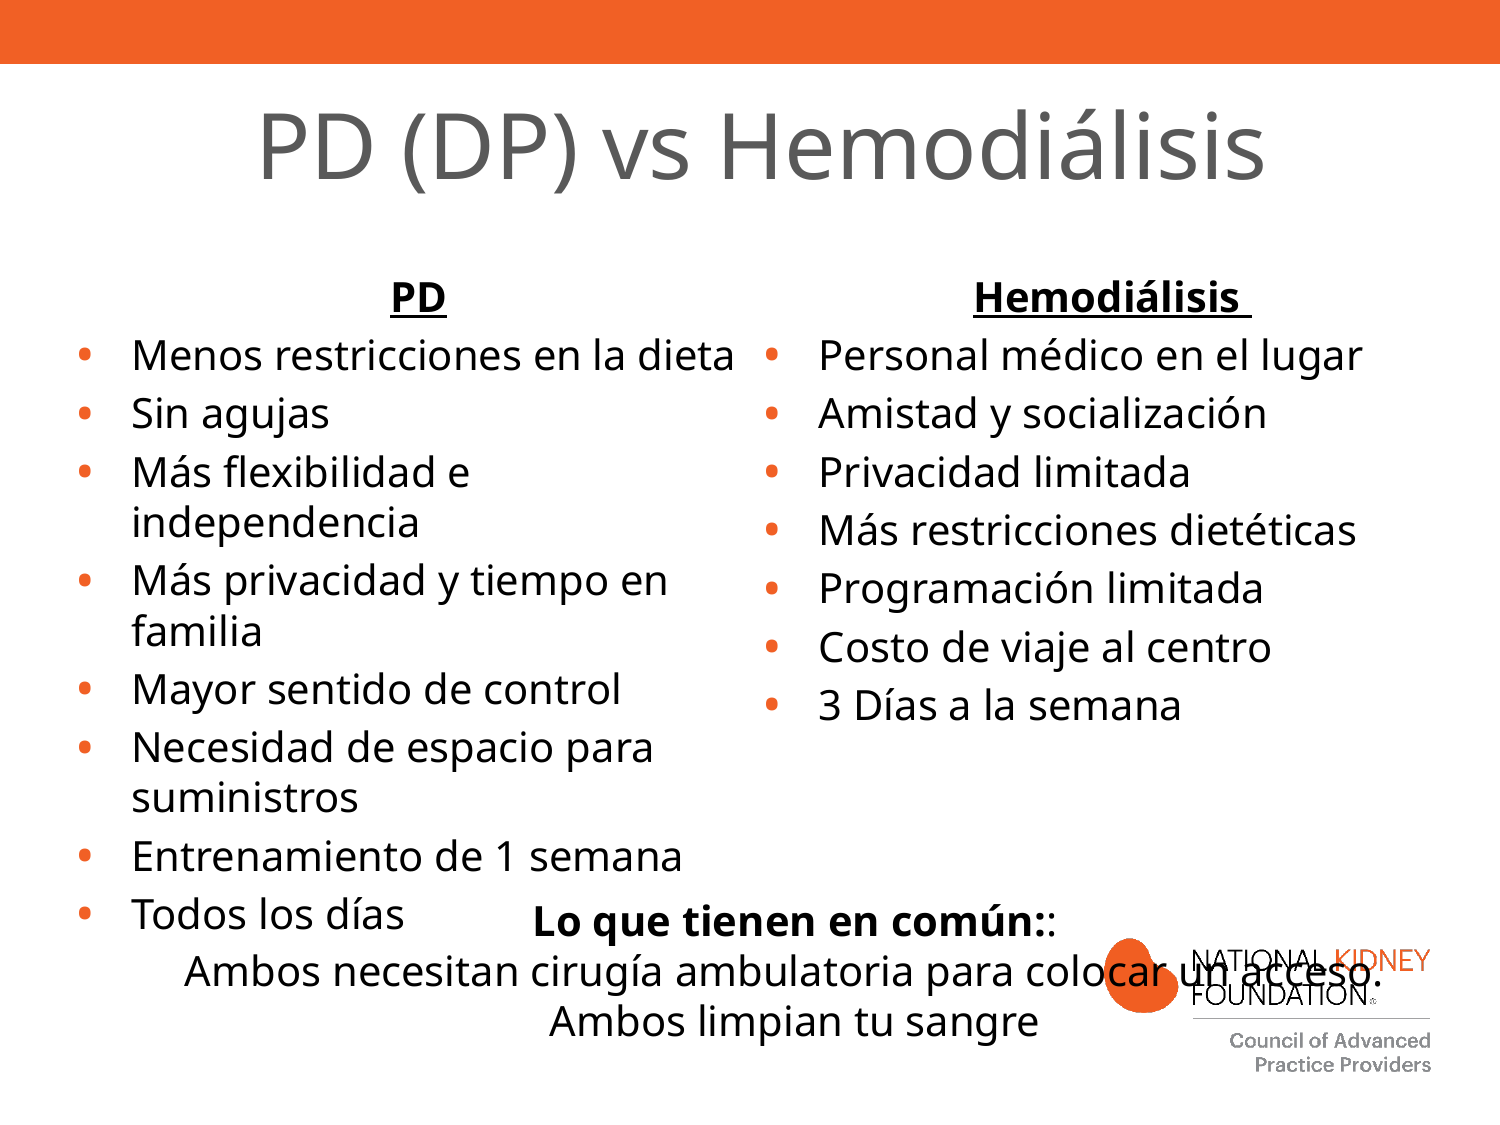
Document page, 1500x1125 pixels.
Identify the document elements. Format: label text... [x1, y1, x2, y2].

picture [1062, 862, 1475, 1125]
title PD (DP) vs Hemodiálisis [75, 87, 1425, 233]
text_box Lo que tienen en común:: Ambos necesitan cirugía ambulatoria para colocar un acceso. Ambos limpian tu sangre [162, 887, 1429, 1102]
list PD Menos restricciones en la dieta Sin agujas Más flexibilidad e independencia Más privacidad y tiempo en familia Mayor sentido de control Necesidad de espacio para suministros Entrenamiento de 1 semana Todos los días [75, 270, 762, 958]
list Hemodiálisis Personal médico en el lugar Amistad y socialización Privacidad limitada Más restricciones dietéticas Programación limitada Costo de viaje al centro 3 Días a la semana [762, 270, 1463, 958]
